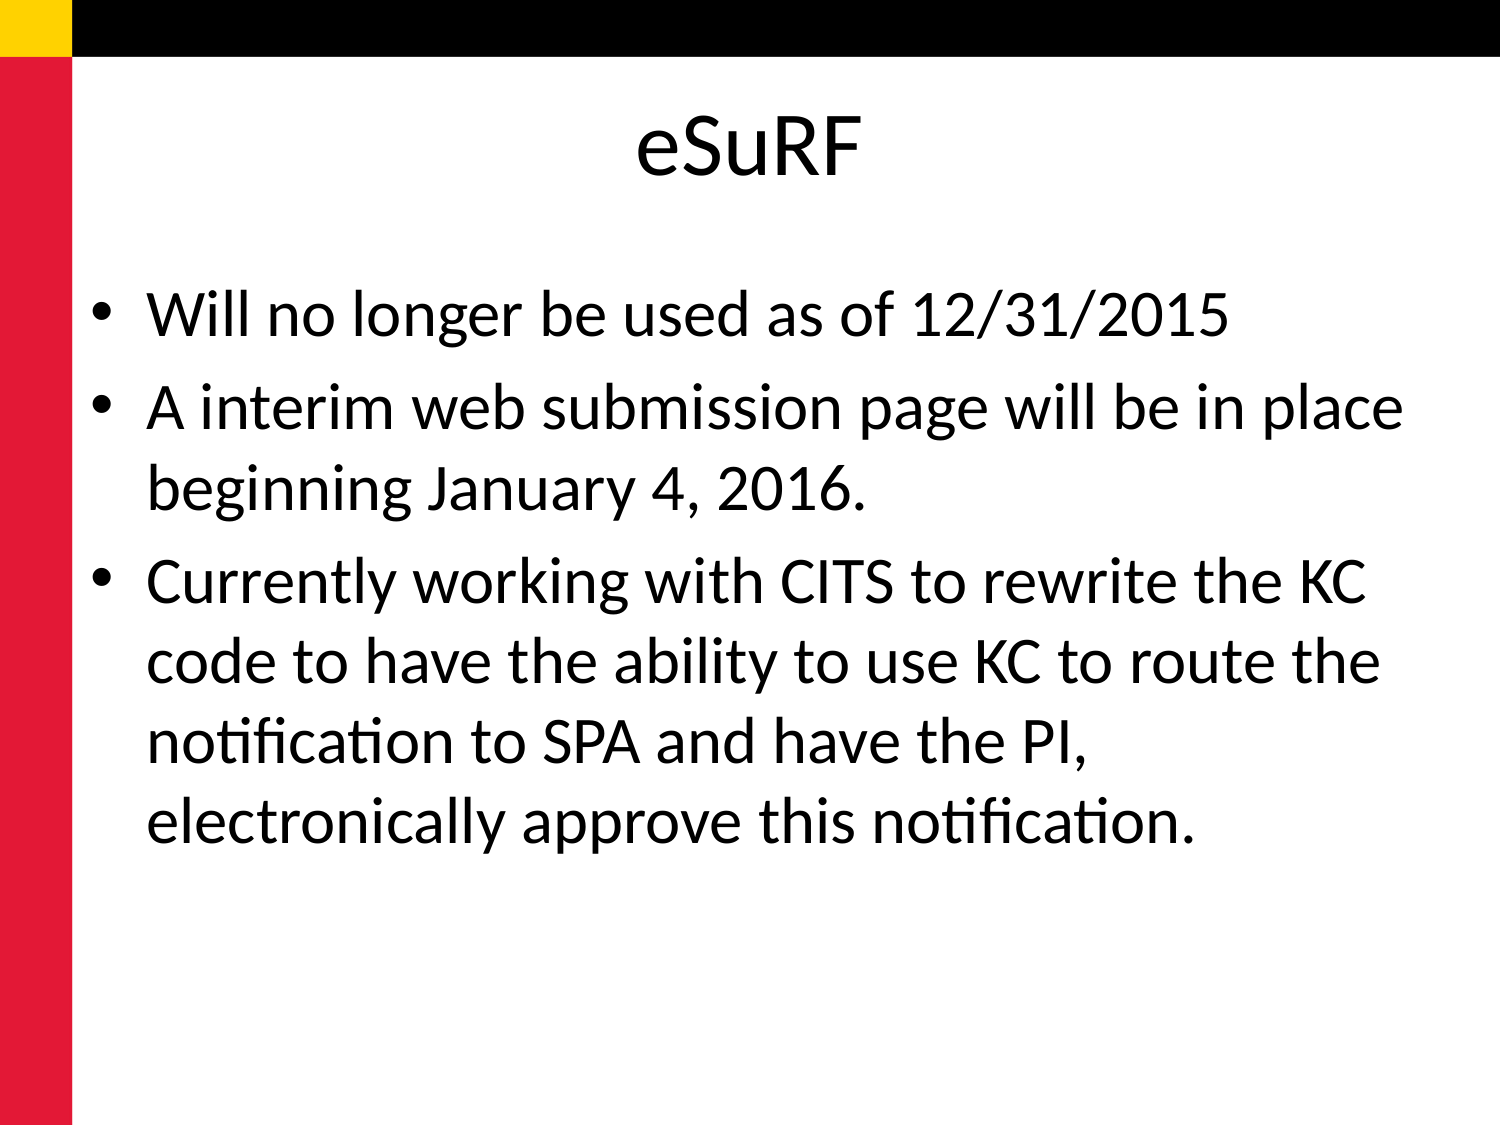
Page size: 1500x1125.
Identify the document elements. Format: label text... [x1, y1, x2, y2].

picture [0, 0, 1500, 1125]
list Will no longer be used as of 12/31/2015 A interim web submission page will be in place beginning January 4, 2016. Currently working with CITS to rewrite the KC code to have the ability to use KC to route the notification to SPA and have the PI, electronically approve this notification. [75, 262, 1425, 1005]
title eSuRF [75, 45, 1425, 233]
